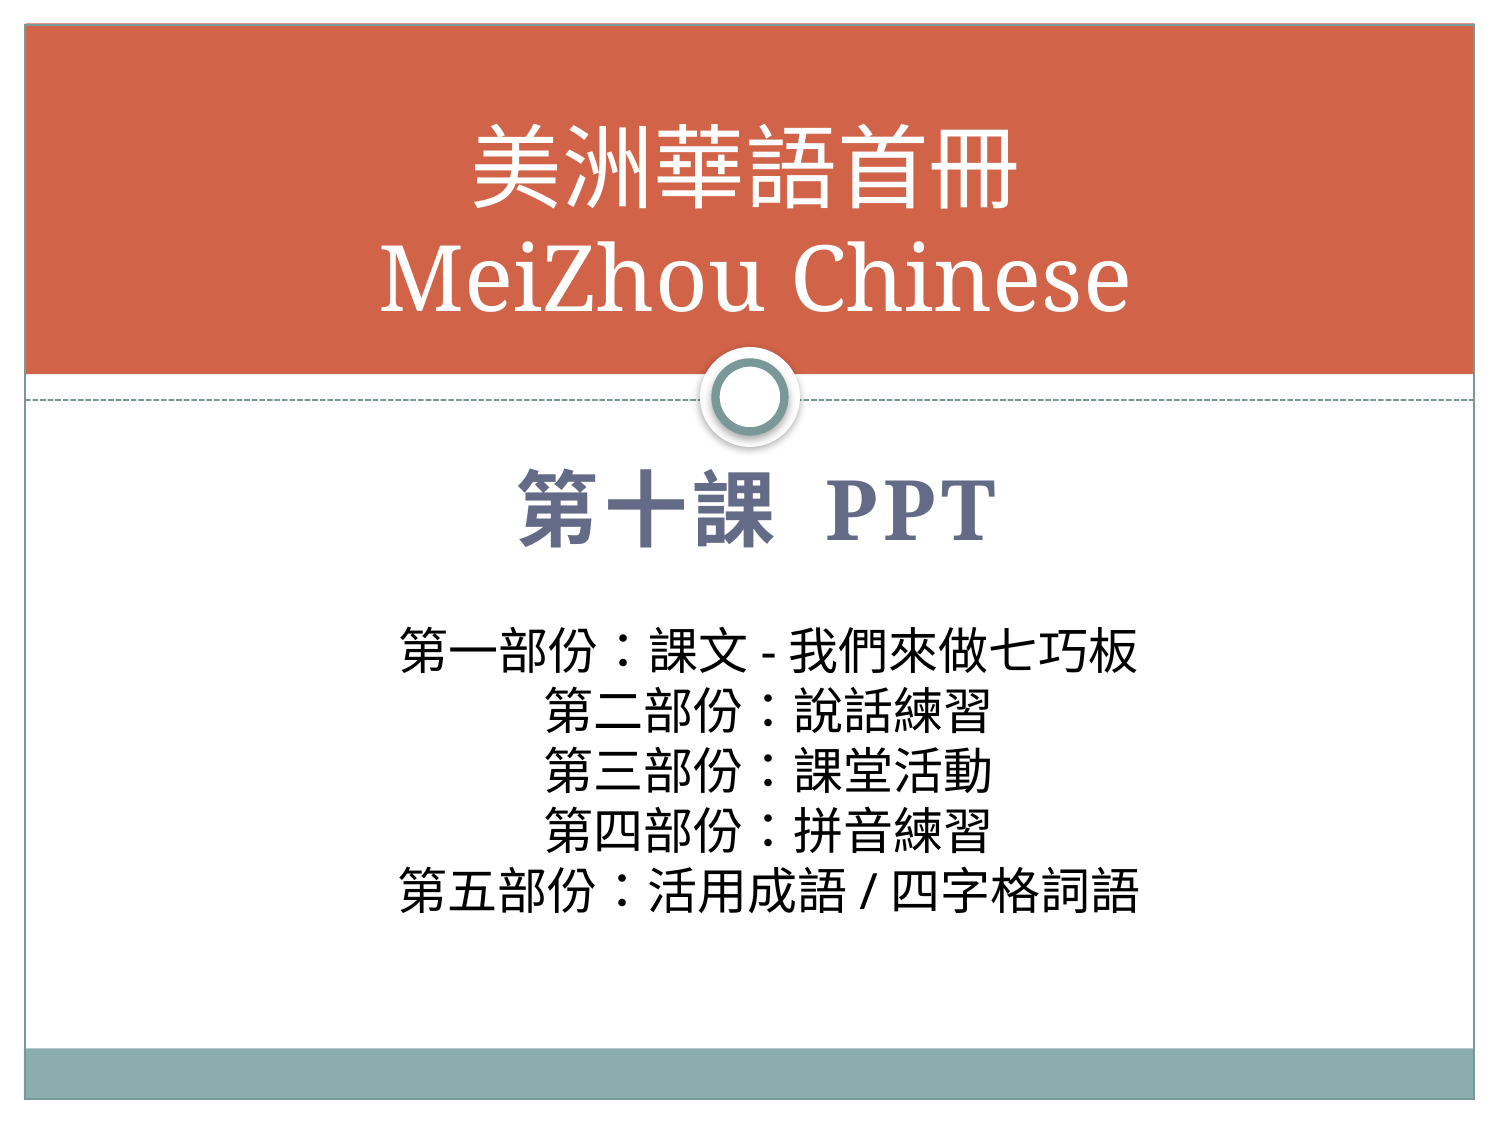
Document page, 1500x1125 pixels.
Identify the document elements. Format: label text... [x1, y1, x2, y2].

list 第十課 ppt [224, 450, 1288, 588]
title 美洲華語首冊 MeiZhou Chinese [118, 87, 1394, 338]
text_box 第一部份：課文-我們來做七巧板 第二部份：說話練習 第三部份：課堂活動 第四部份：拼音練習 第五部份：活用成語/四字格詞語 [324, 612, 1213, 928]
